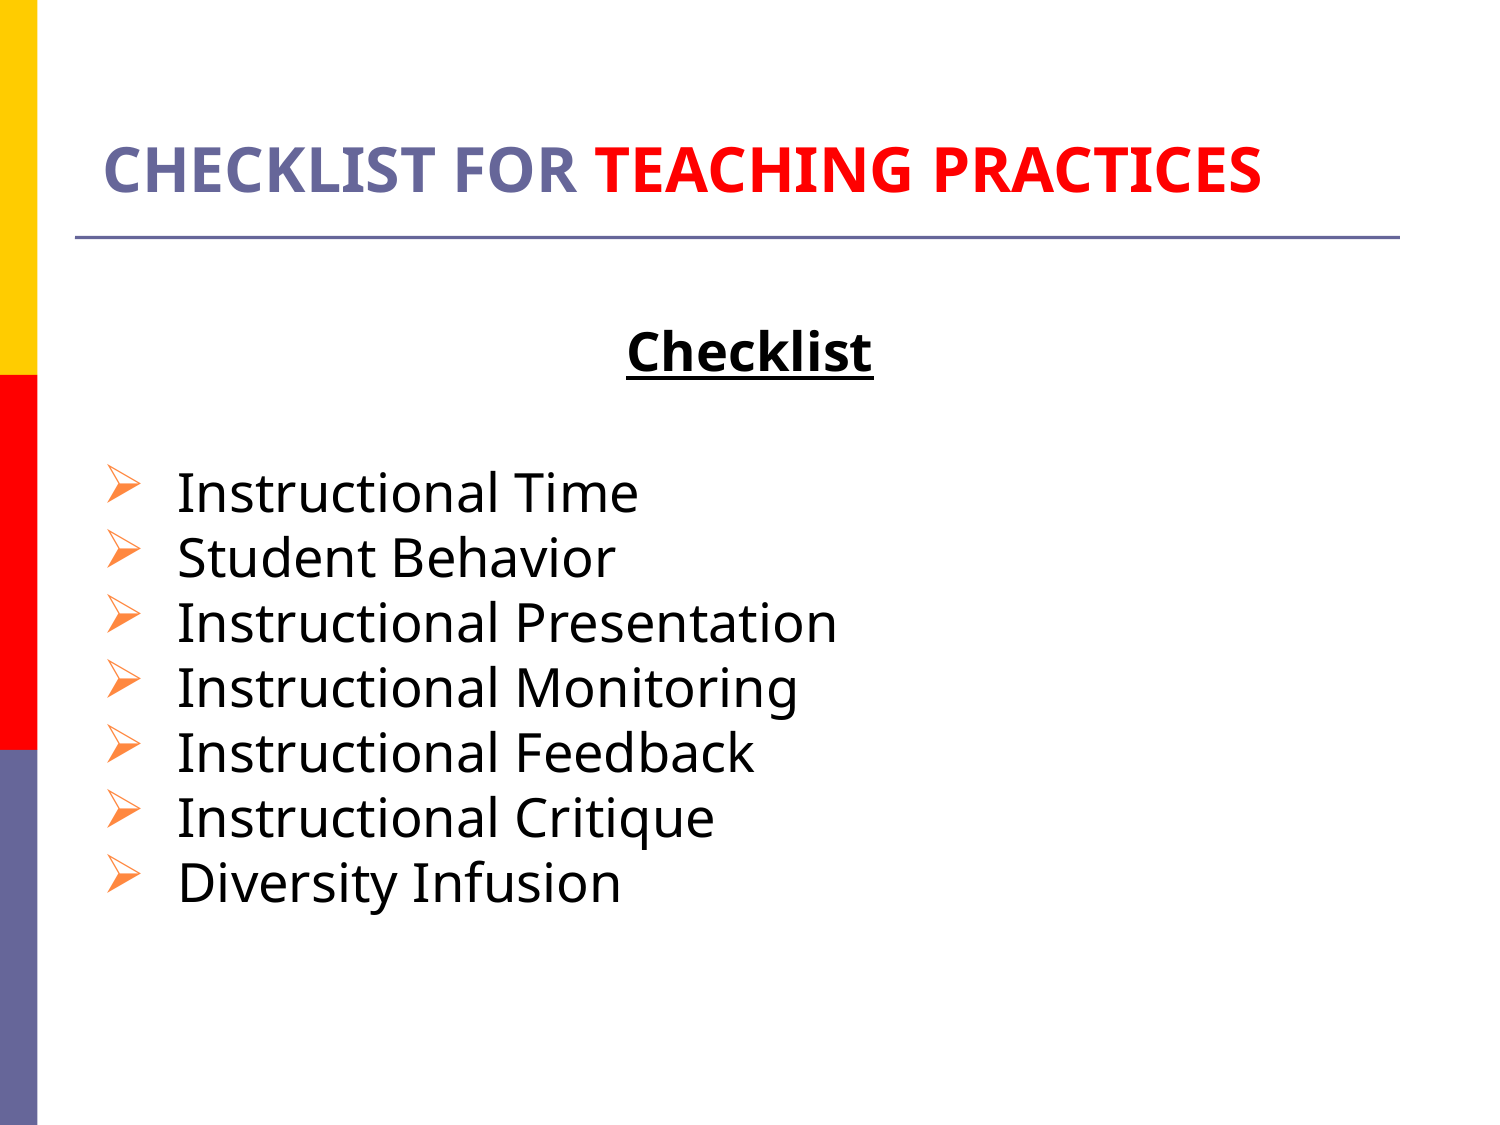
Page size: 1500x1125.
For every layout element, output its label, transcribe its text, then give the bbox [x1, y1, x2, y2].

title CHECKLIST FOR TEACHING PRACTICES [87, 87, 1451, 213]
list Checklist Instructional Time Student Behavior Instructional Presentation Instructional Monitoring Instructional Feedback Instructional Critique Diversity Infusion [87, 284, 1413, 1023]
